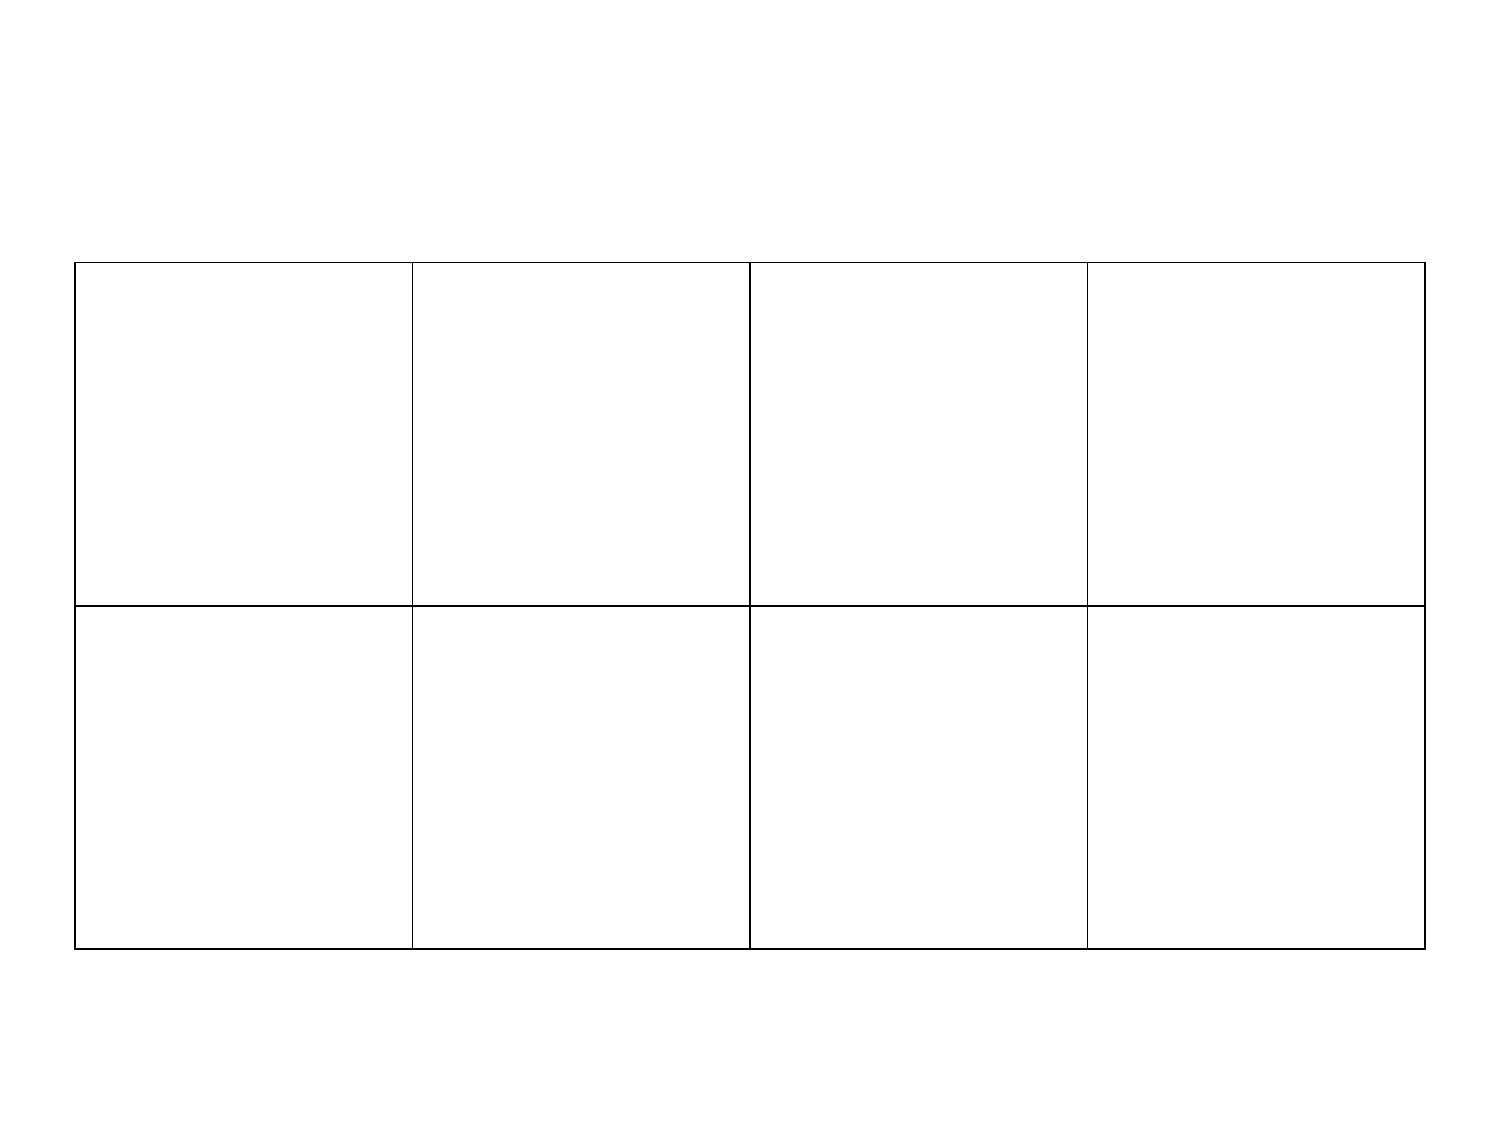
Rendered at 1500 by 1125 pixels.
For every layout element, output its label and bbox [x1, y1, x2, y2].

table_header [1088, 263, 1424, 605]
table_header [751, 263, 1087, 605]
table_cell [1088, 607, 1424, 948]
table_header [413, 263, 749, 605]
table_cell [751, 607, 1087, 948]
table_cell [76, 607, 412, 948]
table_header [76, 263, 412, 605]
table_cell [413, 607, 749, 948]
